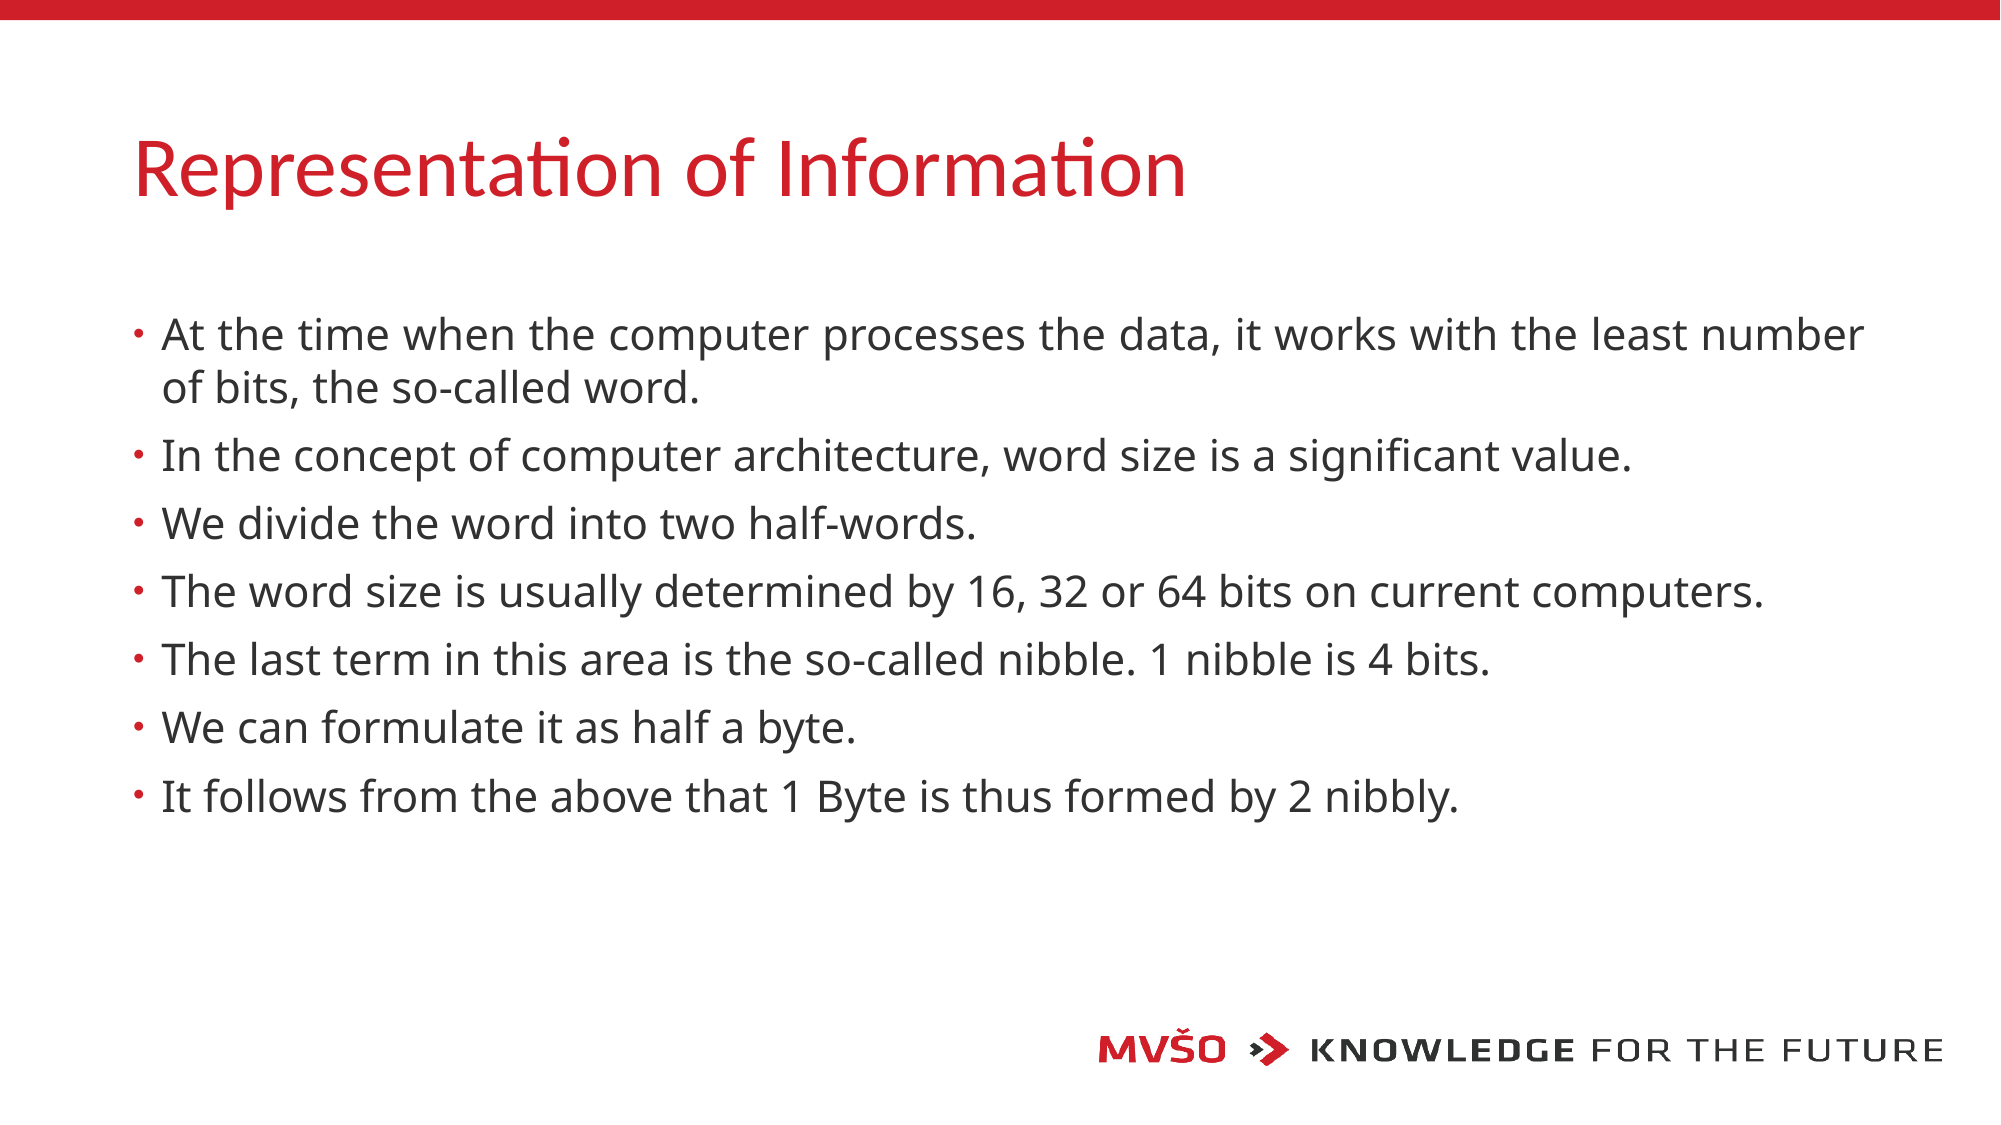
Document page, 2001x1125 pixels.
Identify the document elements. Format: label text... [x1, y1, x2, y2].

picture [1099, 1028, 1942, 1066]
title Representation of Information [118, 59, 1882, 278]
list At the time when the computer processes the data, it works with the least number of bits, the so-called word. In the concept of computer architecture, word size is a significant value. We divide the word into two half-words. The word size is usually determined by 16, 32 or 64 bits on current computers. The last term in this area is the so-called nibble. 1 nibble is 4 bits. We can formulate it as half a byte. It follows from the above that 1 Byte is thus formed by 2 nibbly. [118, 299, 1882, 969]
